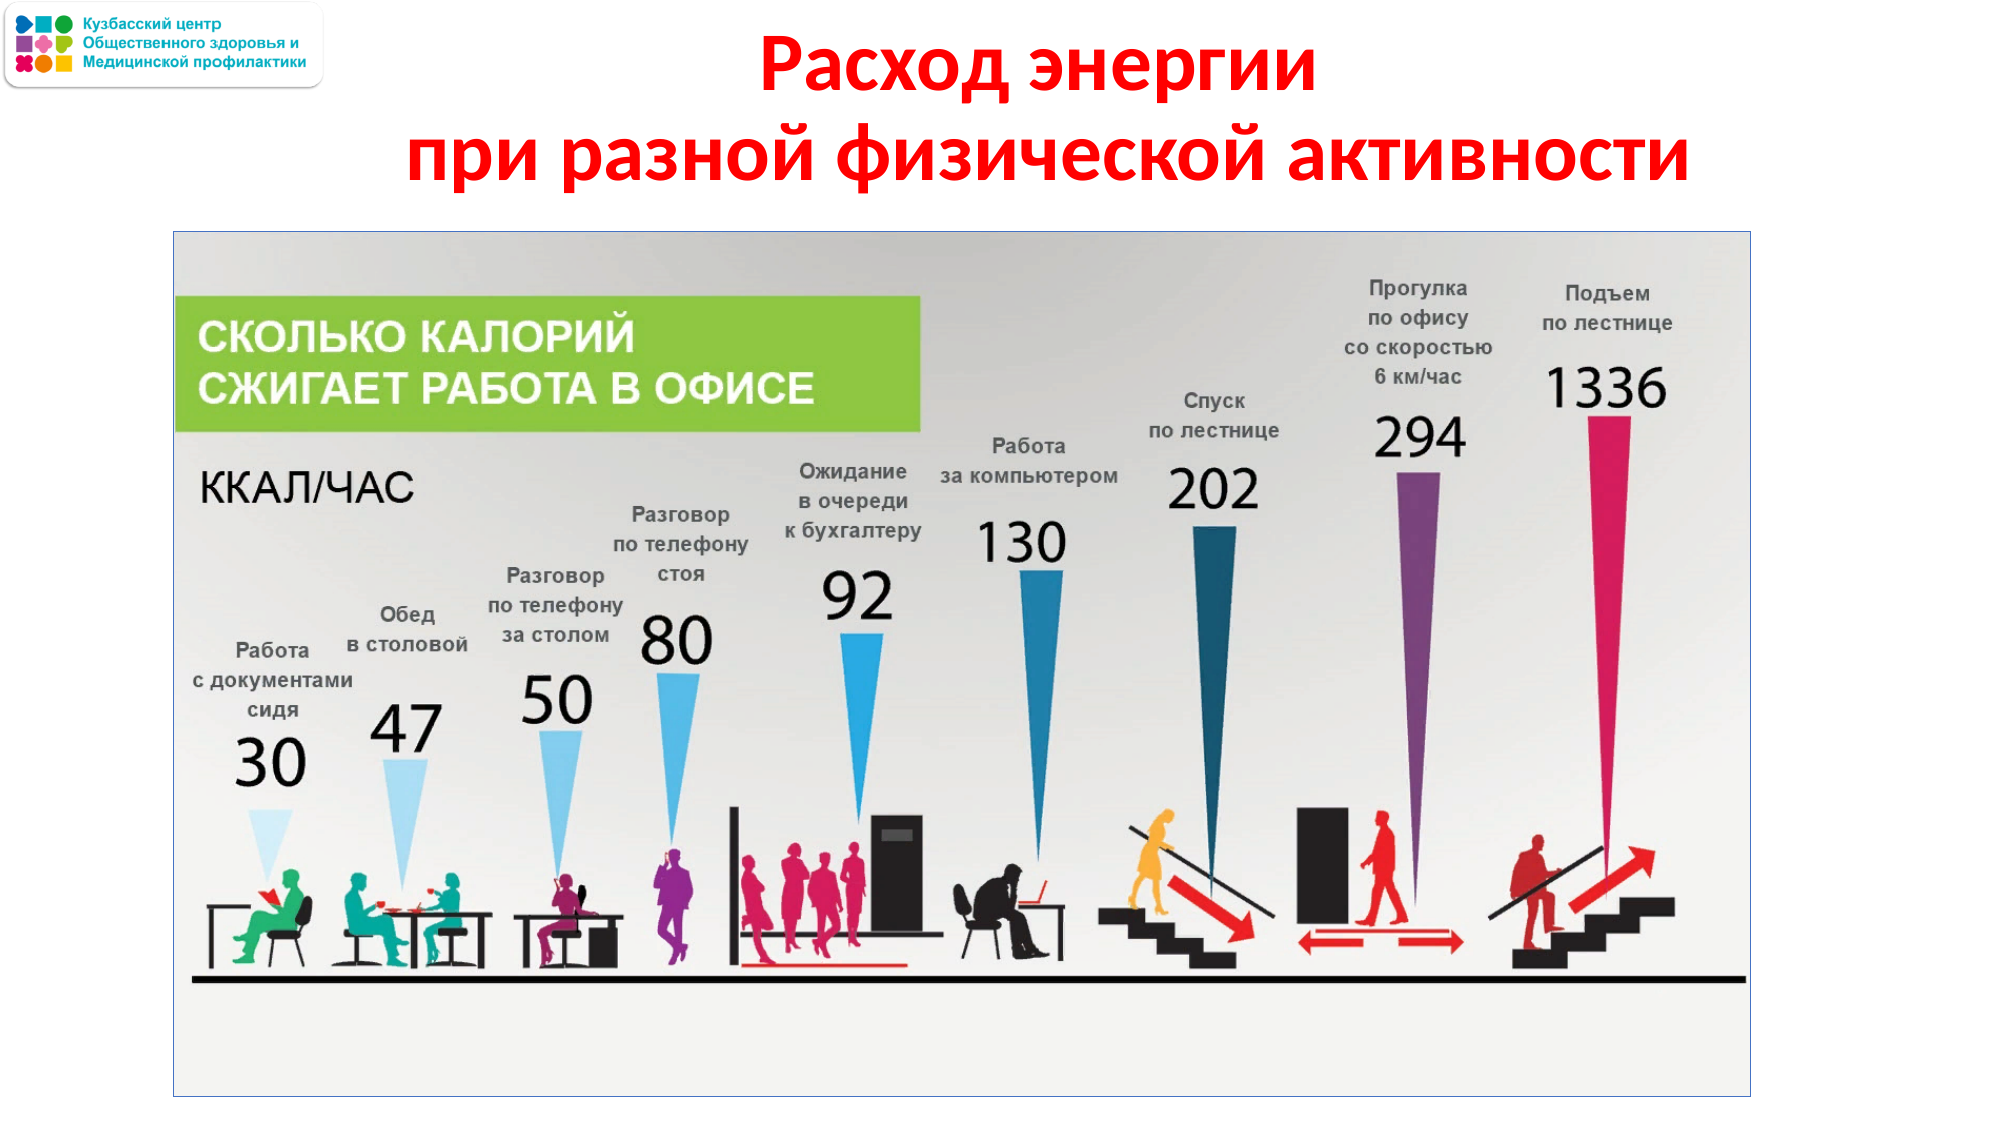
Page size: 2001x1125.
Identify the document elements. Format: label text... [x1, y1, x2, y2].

picture [173, 231, 1751, 1097]
title Расход энергии при разной физической активности [98, 0, 2000, 218]
picture [0, 0, 327, 92]
